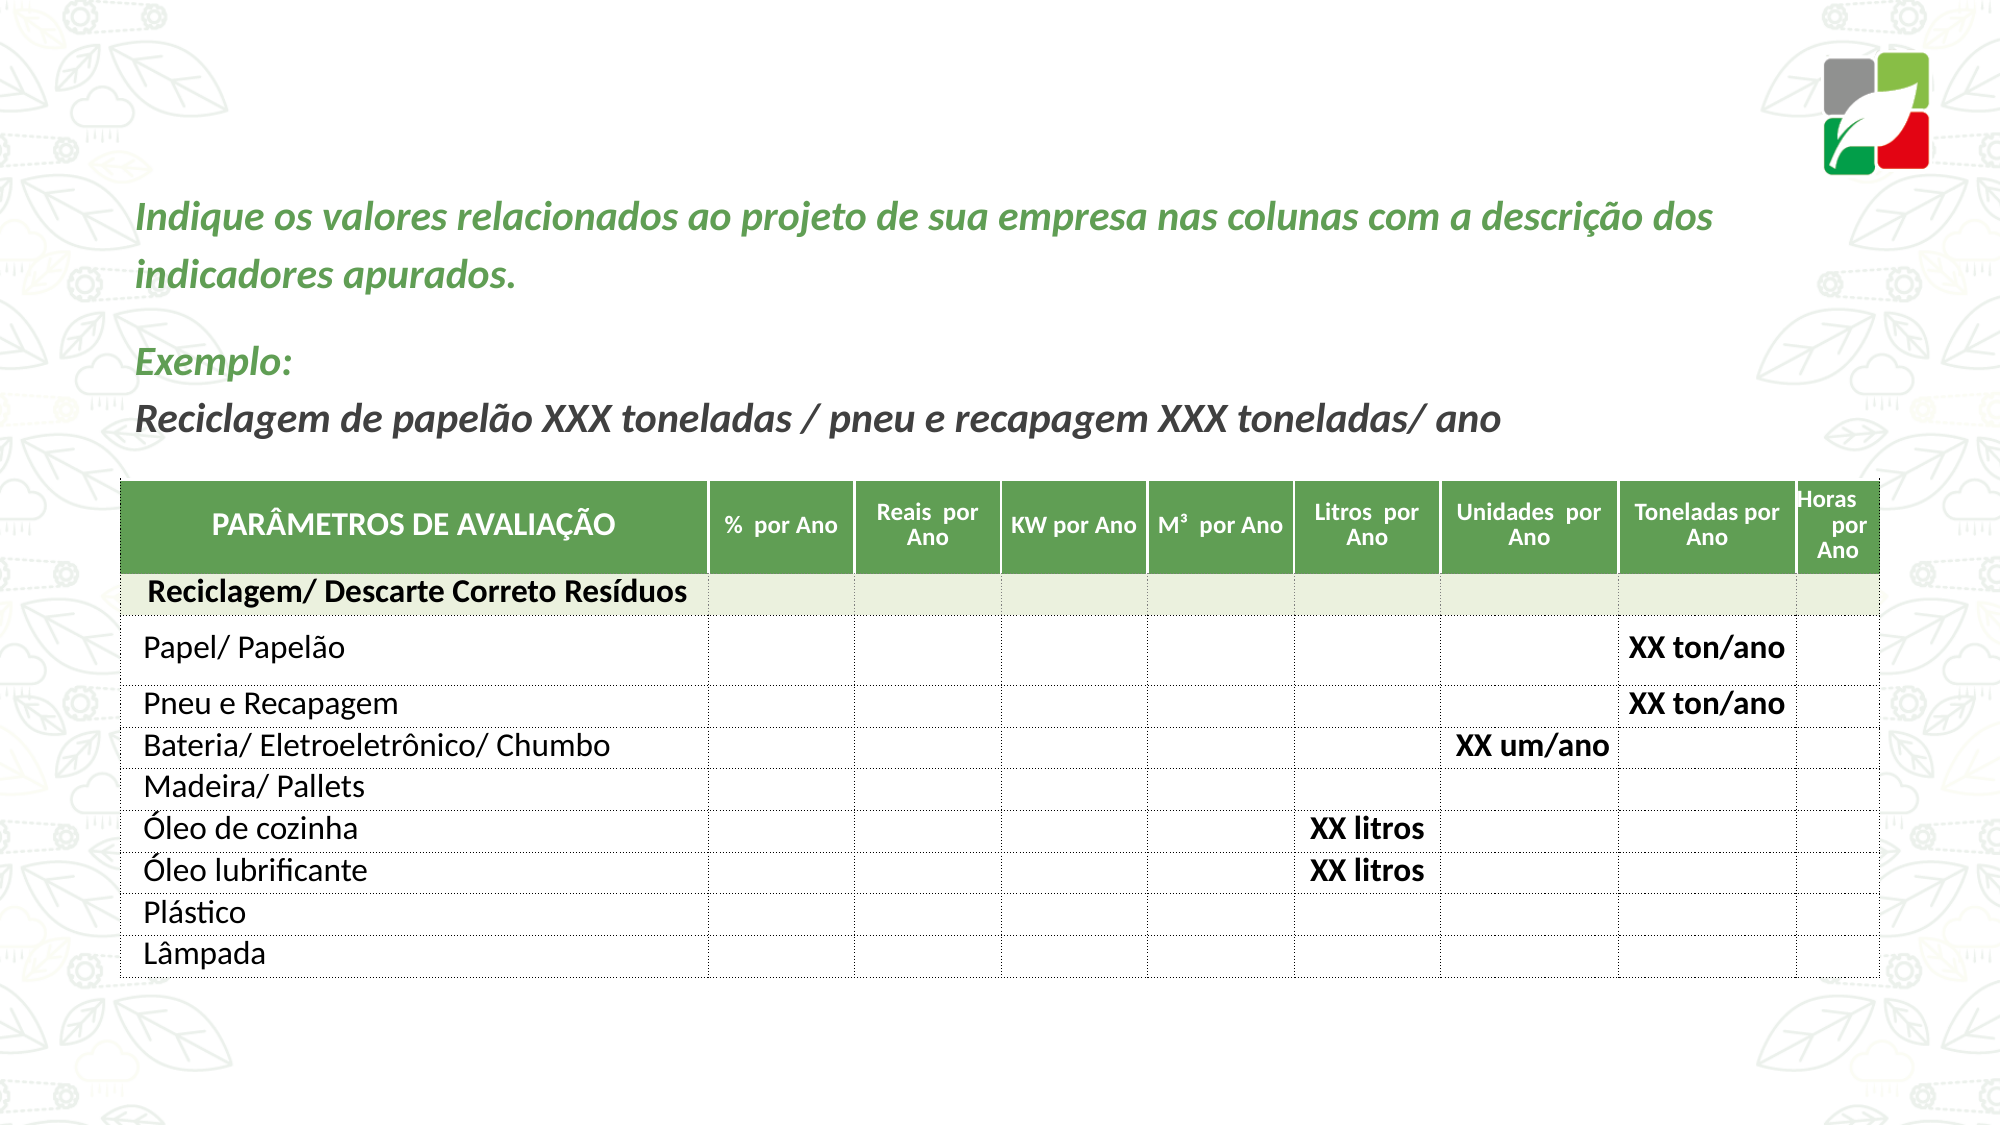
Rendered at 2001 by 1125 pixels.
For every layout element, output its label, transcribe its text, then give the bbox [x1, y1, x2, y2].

table_cell XX ton/ano [1618, 685, 1797, 727]
table_cell [1294, 685, 1440, 727]
table_cell XX litros [1294, 810, 1440, 852]
table_cell Óleo lubrificante [120, 852, 708, 894]
table_cell [855, 852, 1001, 894]
table_cell [708, 574, 855, 615]
table_cell [1001, 574, 1148, 615]
table_header Reais por Ano [856, 481, 1000, 574]
text_box Indique os valores relacionados ao projeto de sua empresa nas colunas com a descrição dos indicadores apurados. Exemplo: Reciclagem de papelão XXX toneladas / pneu e recapagem XXX toneladas/ ano [120, 174, 1880, 449]
table_header Litros por Ano [1295, 481, 1439, 574]
table_cell [1294, 894, 1440, 935]
table_cell [1294, 727, 1440, 769]
picture [0, 0, 2000, 1125]
table_cell [1618, 852, 1797, 894]
table_cell [1797, 574, 1880, 615]
table_cell [1797, 935, 1880, 977]
table_cell [1001, 727, 1148, 769]
table_cell [708, 810, 855, 852]
table_cell [1440, 935, 1618, 977]
table_cell [1001, 685, 1148, 727]
table_cell [1797, 810, 1880, 852]
table_cell [855, 810, 1001, 852]
table_cell [1440, 894, 1618, 935]
table_cell [1440, 615, 1618, 685]
table_cell [1618, 727, 1797, 769]
table_cell [1440, 769, 1618, 810]
table_cell Plástico [120, 894, 708, 935]
table_cell Pneu e Recapagem [120, 685, 708, 727]
table_cell [1148, 810, 1294, 852]
table_cell [1797, 894, 1880, 935]
table_cell XX um/ano [1440, 727, 1618, 769]
table_cell [1797, 769, 1880, 810]
table_cell [1148, 894, 1294, 935]
table_cell [708, 852, 855, 894]
table_cell [1001, 615, 1148, 685]
table_cell [1797, 727, 1880, 769]
table_cell [708, 769, 855, 810]
table_cell Óleo de cozinha [120, 810, 708, 852]
table_cell [1618, 769, 1797, 810]
table_cell [1294, 615, 1440, 685]
table_cell Bateria/ Eletroeletrônico/ Chumbo [120, 727, 708, 769]
table_header Horas por Ano [1798, 481, 1880, 574]
table_cell [1001, 852, 1148, 894]
table_cell [1618, 574, 1797, 615]
table_cell Lâmpada [120, 935, 708, 977]
table_cell [1440, 810, 1618, 852]
table_cell [1294, 574, 1440, 615]
table_cell [1440, 574, 1618, 615]
table_cell [1148, 769, 1294, 810]
table_cell [708, 727, 855, 769]
table_cell [1618, 935, 1797, 977]
table_cell XX litros [1294, 852, 1440, 894]
table_cell [855, 685, 1001, 727]
table_header M³ por Ano [1149, 481, 1293, 574]
table_header PARÂMETROS DE AVALIAÇÃO [120, 481, 707, 574]
table_cell [1148, 727, 1294, 769]
table_header Unidades por Ano [1442, 481, 1617, 574]
table_cell [1001, 810, 1148, 852]
table_cell [1001, 894, 1148, 935]
table_header KW por Ano [1002, 481, 1146, 574]
table_cell [855, 615, 1001, 685]
table_cell [1440, 852, 1618, 894]
table_header % por Ano [710, 481, 853, 574]
table_cell [855, 894, 1001, 935]
table_cell [855, 574, 1001, 615]
table_cell [1294, 769, 1440, 810]
table_cell [708, 894, 855, 935]
table_cell Madeira/ Pallets [120, 769, 708, 810]
table_cell [708, 615, 855, 685]
table_cell [1148, 615, 1294, 685]
table_cell [1797, 615, 1880, 685]
table_cell [1797, 685, 1880, 727]
table_cell [855, 769, 1001, 810]
table_cell [1618, 894, 1797, 935]
table_cell [1148, 935, 1294, 977]
table_cell [1440, 685, 1618, 727]
table_cell XX ton/ano [1618, 615, 1797, 685]
table_cell Reciclagem/ Descarte Correto Resíduos [120, 574, 708, 615]
table_cell [1797, 852, 1880, 894]
table_cell [1148, 685, 1294, 727]
table_cell [855, 727, 1001, 769]
table_cell [708, 685, 855, 727]
table_cell [1294, 935, 1440, 977]
table_cell [1001, 769, 1148, 810]
table_cell [1148, 852, 1294, 894]
table_cell [1148, 574, 1294, 615]
table_header Toneladas por Ano [1620, 481, 1795, 574]
table_cell [1618, 810, 1797, 852]
table_cell [708, 935, 855, 977]
table_cell [855, 935, 1001, 977]
table_cell [1001, 935, 1148, 977]
table_cell Papel/ Papelão [120, 615, 708, 685]
